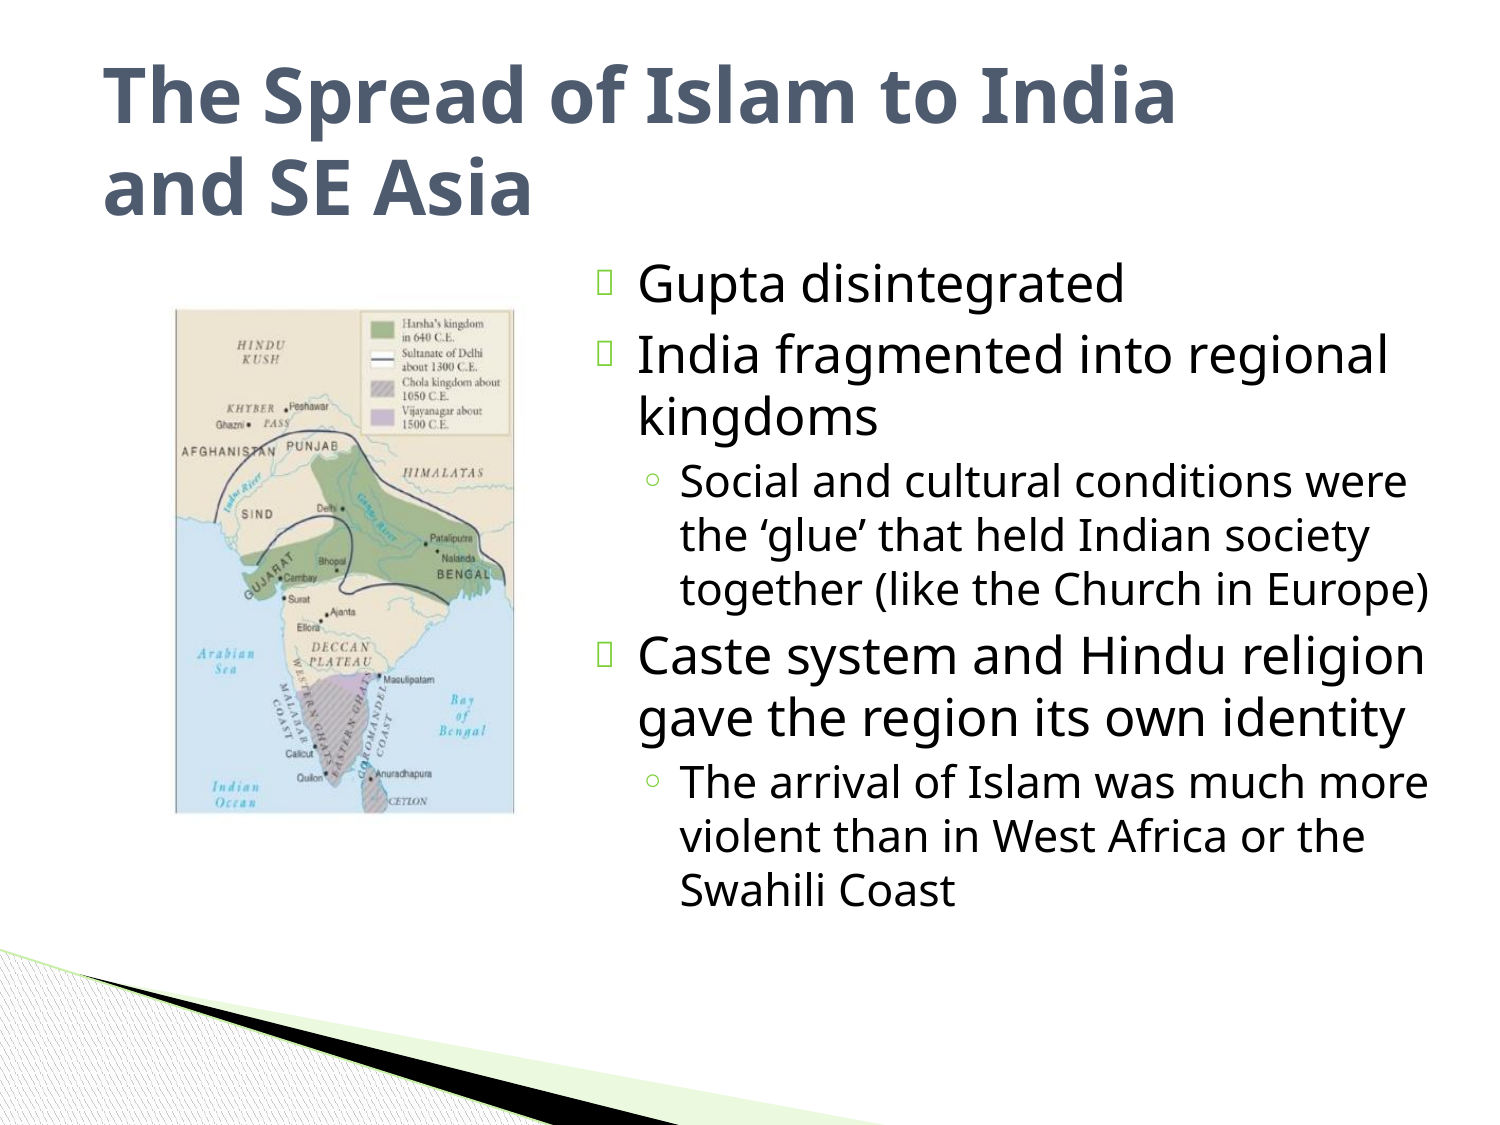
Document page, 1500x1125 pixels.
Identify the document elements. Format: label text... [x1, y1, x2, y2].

list Gupta disintegrated India fragmented into regional kingdoms Social and cultural conditions were the ‘glue’ that held Indian society together (like the Church in Europe) Caste system and Hindu religion gave the region its own identity The arrival of Islam was much more violent than in West Africa or the Swahili Coast [562, 242, 1500, 986]
picture [0, 237, 676, 826]
title The Spread of Islam to India and SE Asia [87, 45, 1350, 233]
